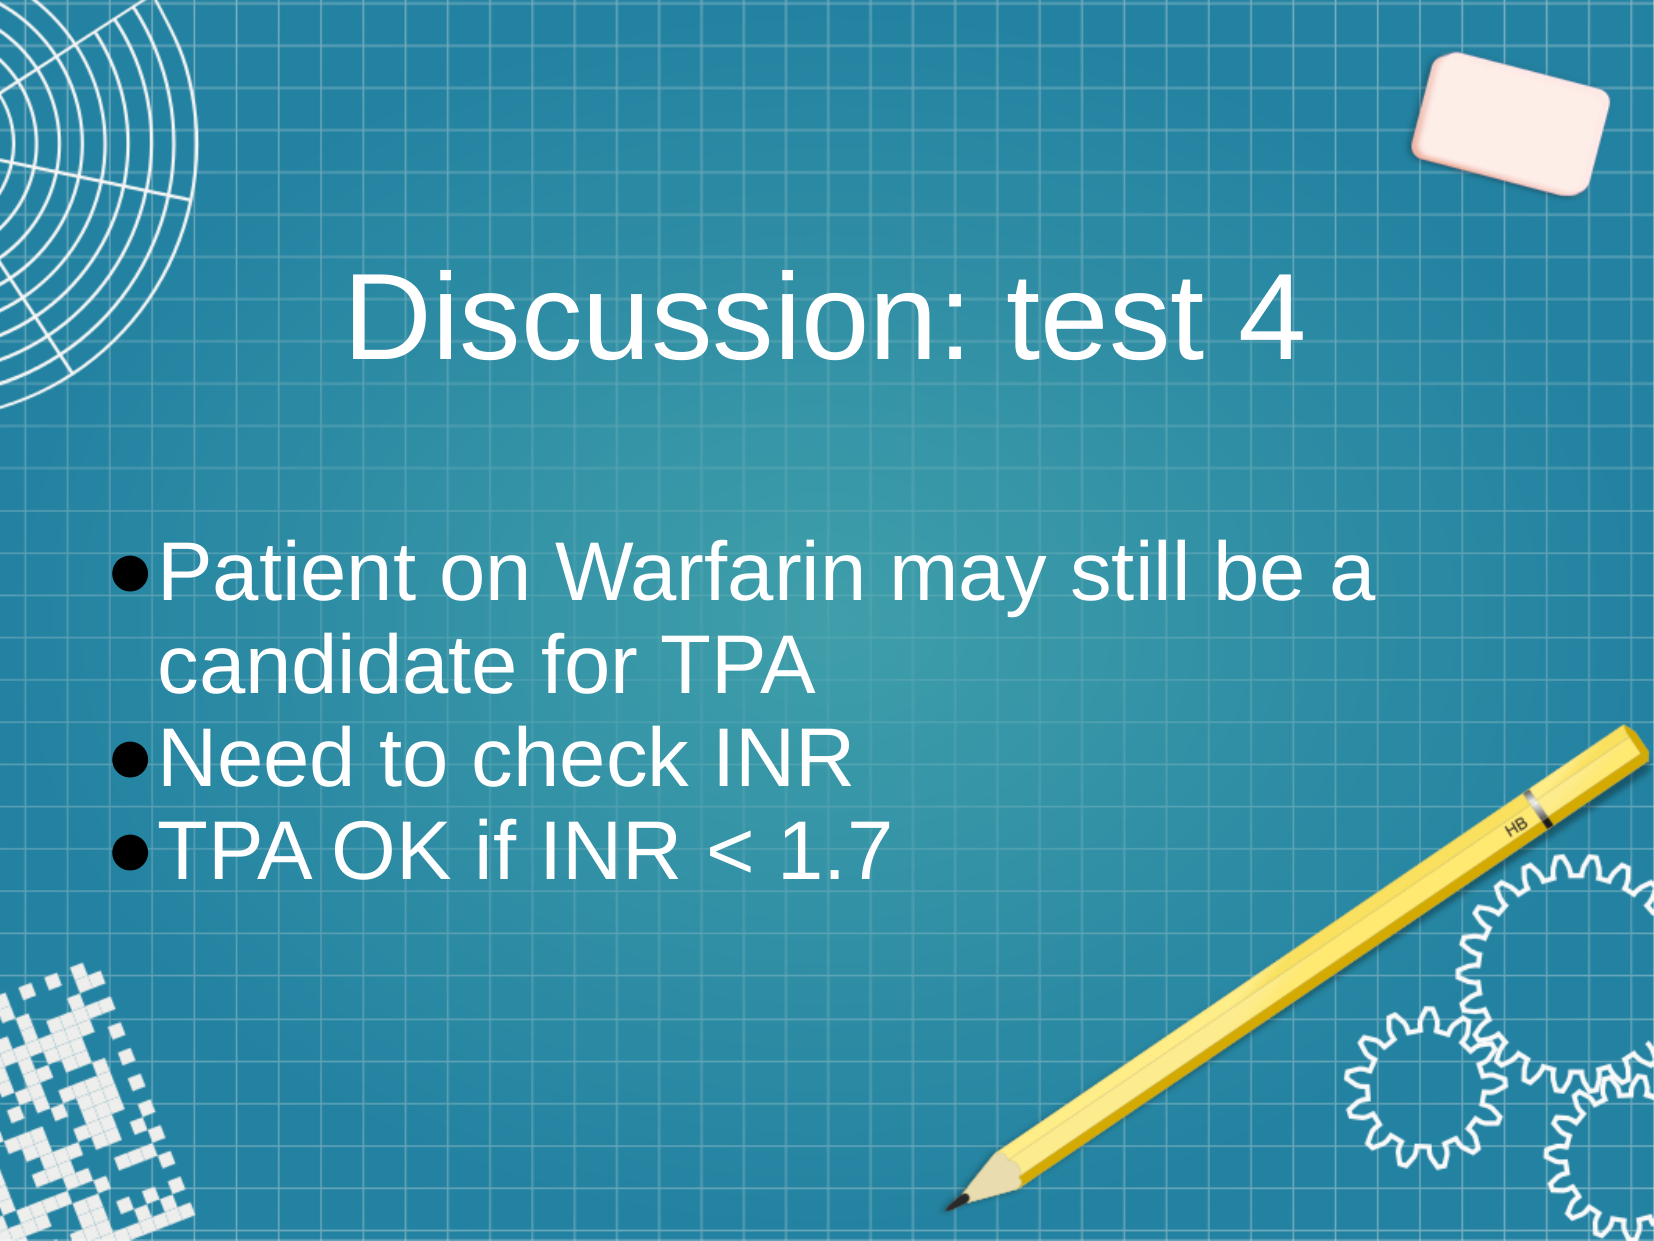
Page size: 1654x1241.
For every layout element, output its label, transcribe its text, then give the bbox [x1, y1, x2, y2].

title Discussion: test 4 [82, 177, 1570, 461]
list Patient on Warfarin may still be a candidate for TPA Need to check INR TPA OK if INR < 1.7 [82, 519, 1570, 1122]
picture [0, 0, 1654, 1241]
